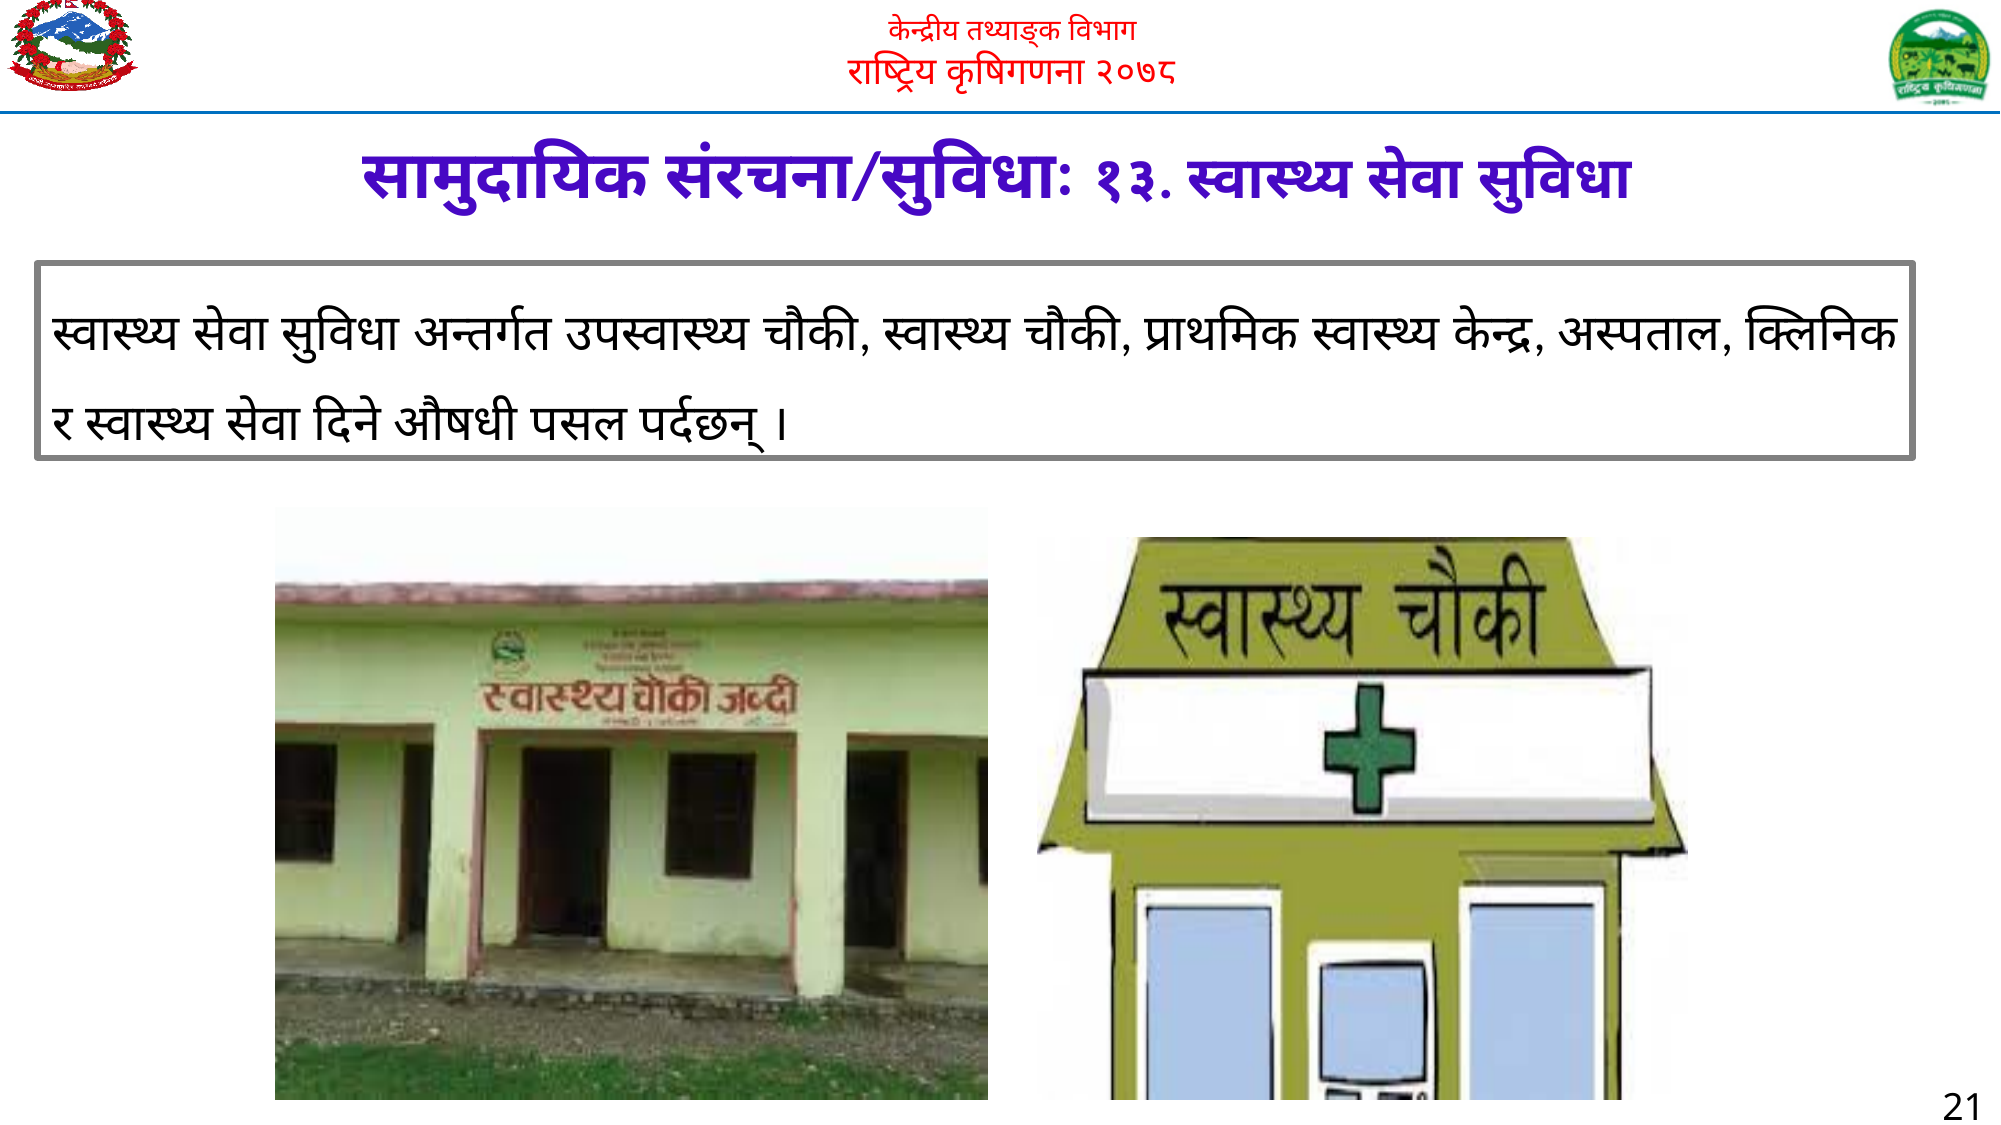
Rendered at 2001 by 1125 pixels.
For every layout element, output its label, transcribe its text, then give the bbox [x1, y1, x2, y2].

text_box सामुदायिक संरचना/सुविधाः १३. स्वास्थ्य सेवा सुविधा [37, 124, 1988, 220]
text_box स्वास्थ्य सेवा सुविधा अन्तर्गत उपस्वास्थ्य चौकी, स्वास्थ्य चौकी, प्राथमिक स्वास्थ्य केन्द्र, अस्पताल, क्लिनिक र स्वास्थ्य सेवा दिने औषधी पसल पर्दछन् । [37, 262, 1913, 458]
picture [274, 507, 988, 1101]
text_box 21 [1845, 1049, 2000, 1113]
picture [1887, 4, 1993, 110]
picture [1037, 537, 1688, 1101]
picture [7, 0, 138, 91]
